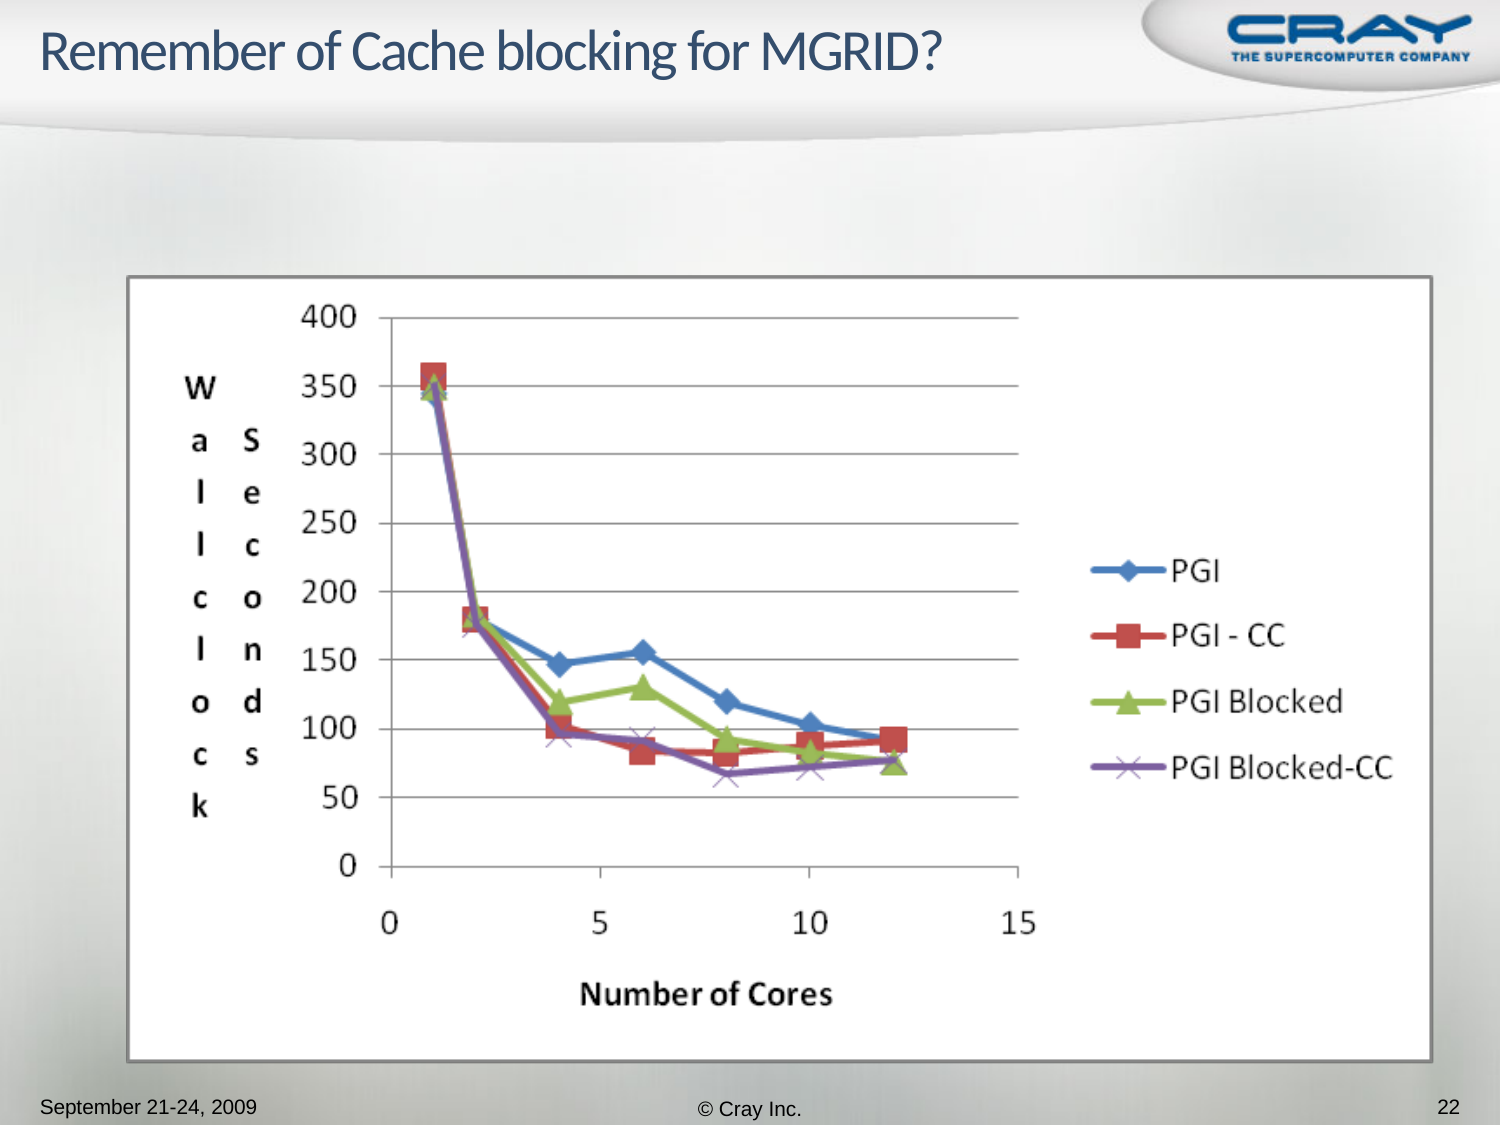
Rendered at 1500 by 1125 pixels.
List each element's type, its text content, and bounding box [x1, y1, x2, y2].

footer © Cray Inc. [456, 1087, 1044, 1125]
slide_number 22 [1374, 1087, 1475, 1125]
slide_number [24, 1087, 425, 1125]
title Remember of Cache blocking for MGRID? [24, 24, 1150, 125]
picture [0, 0, 1500, 1125]
